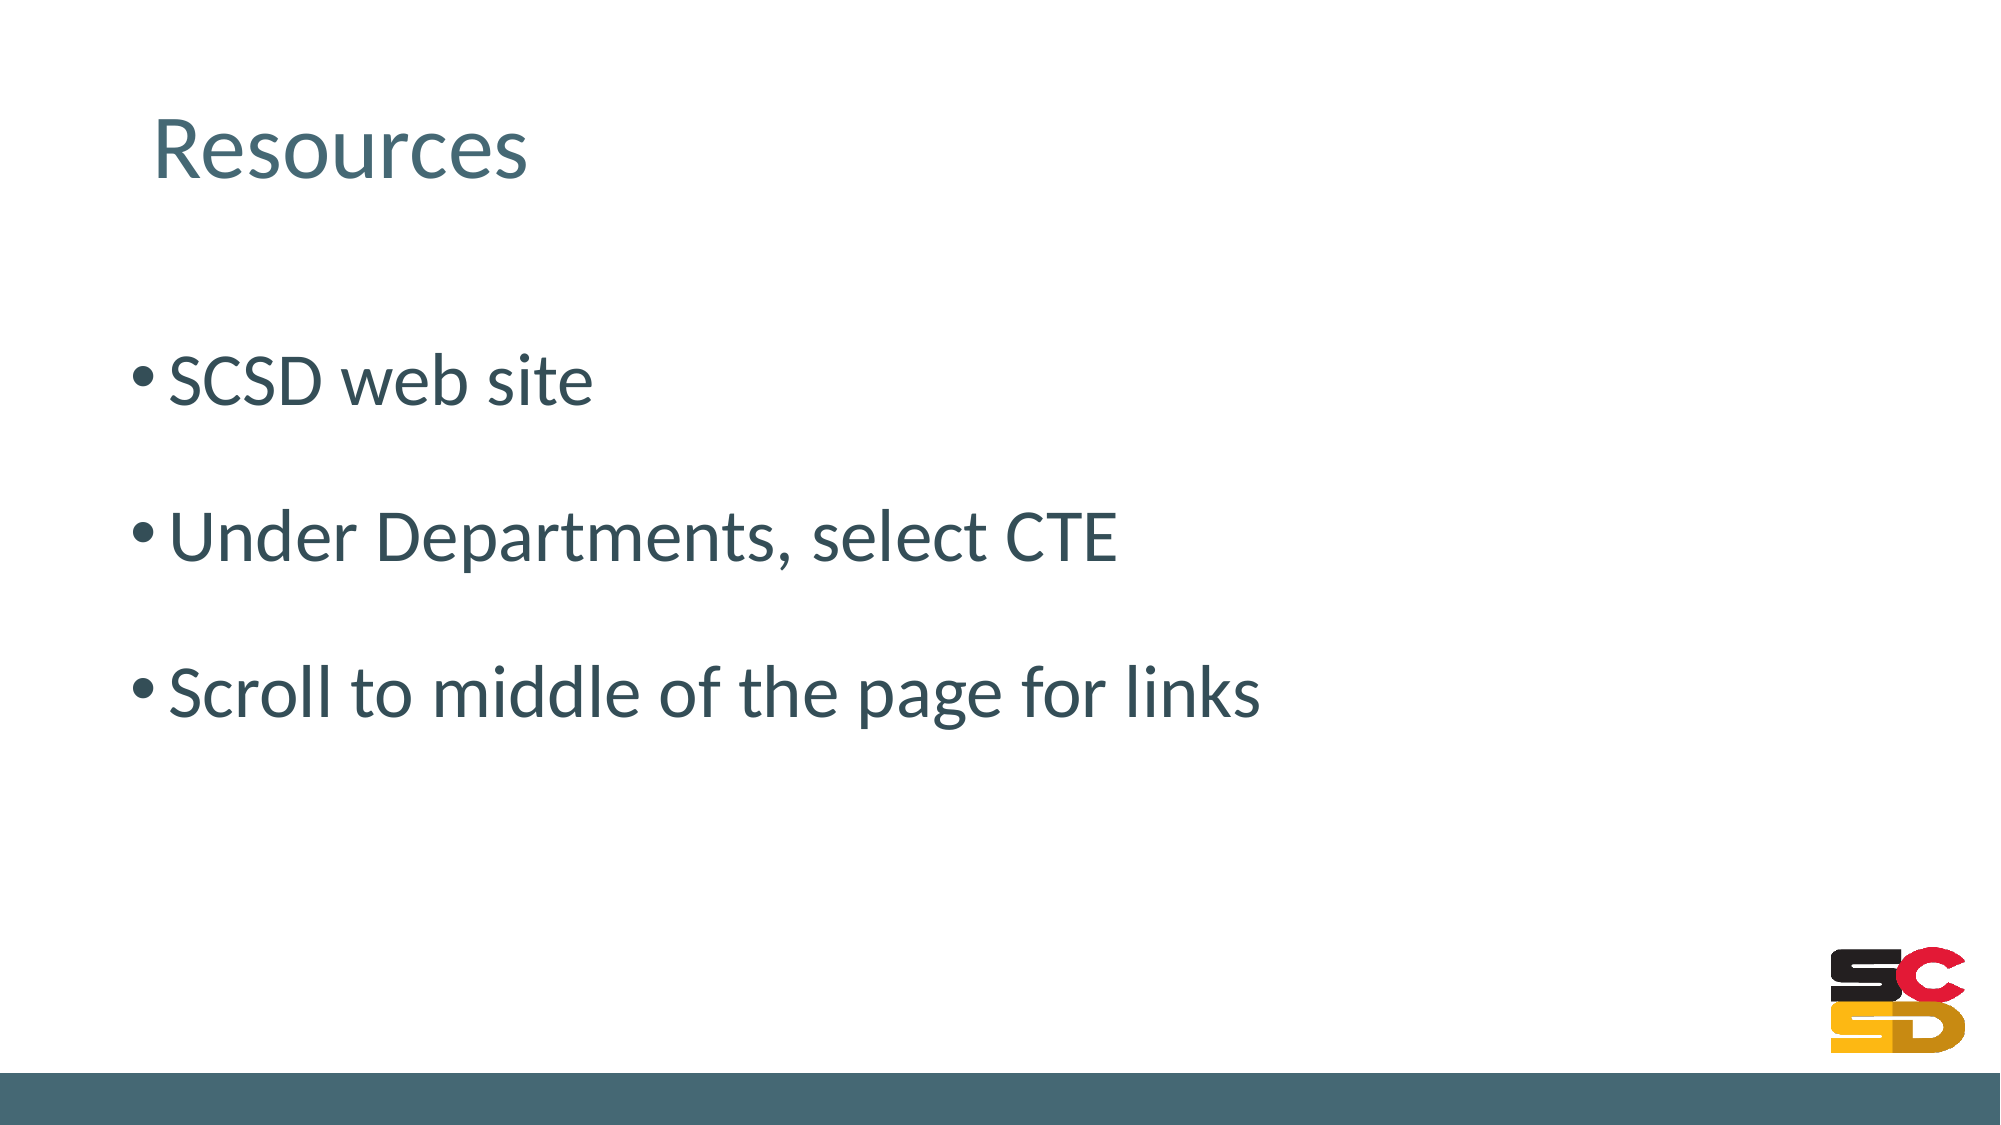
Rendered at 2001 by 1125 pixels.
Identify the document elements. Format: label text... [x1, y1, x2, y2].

list SCSD web site Under Departments, select CTE Scroll to middle of the page for links [115, 278, 1717, 976]
picture [1831, 947, 1965, 1053]
title Resources [137, 40, 1863, 258]
